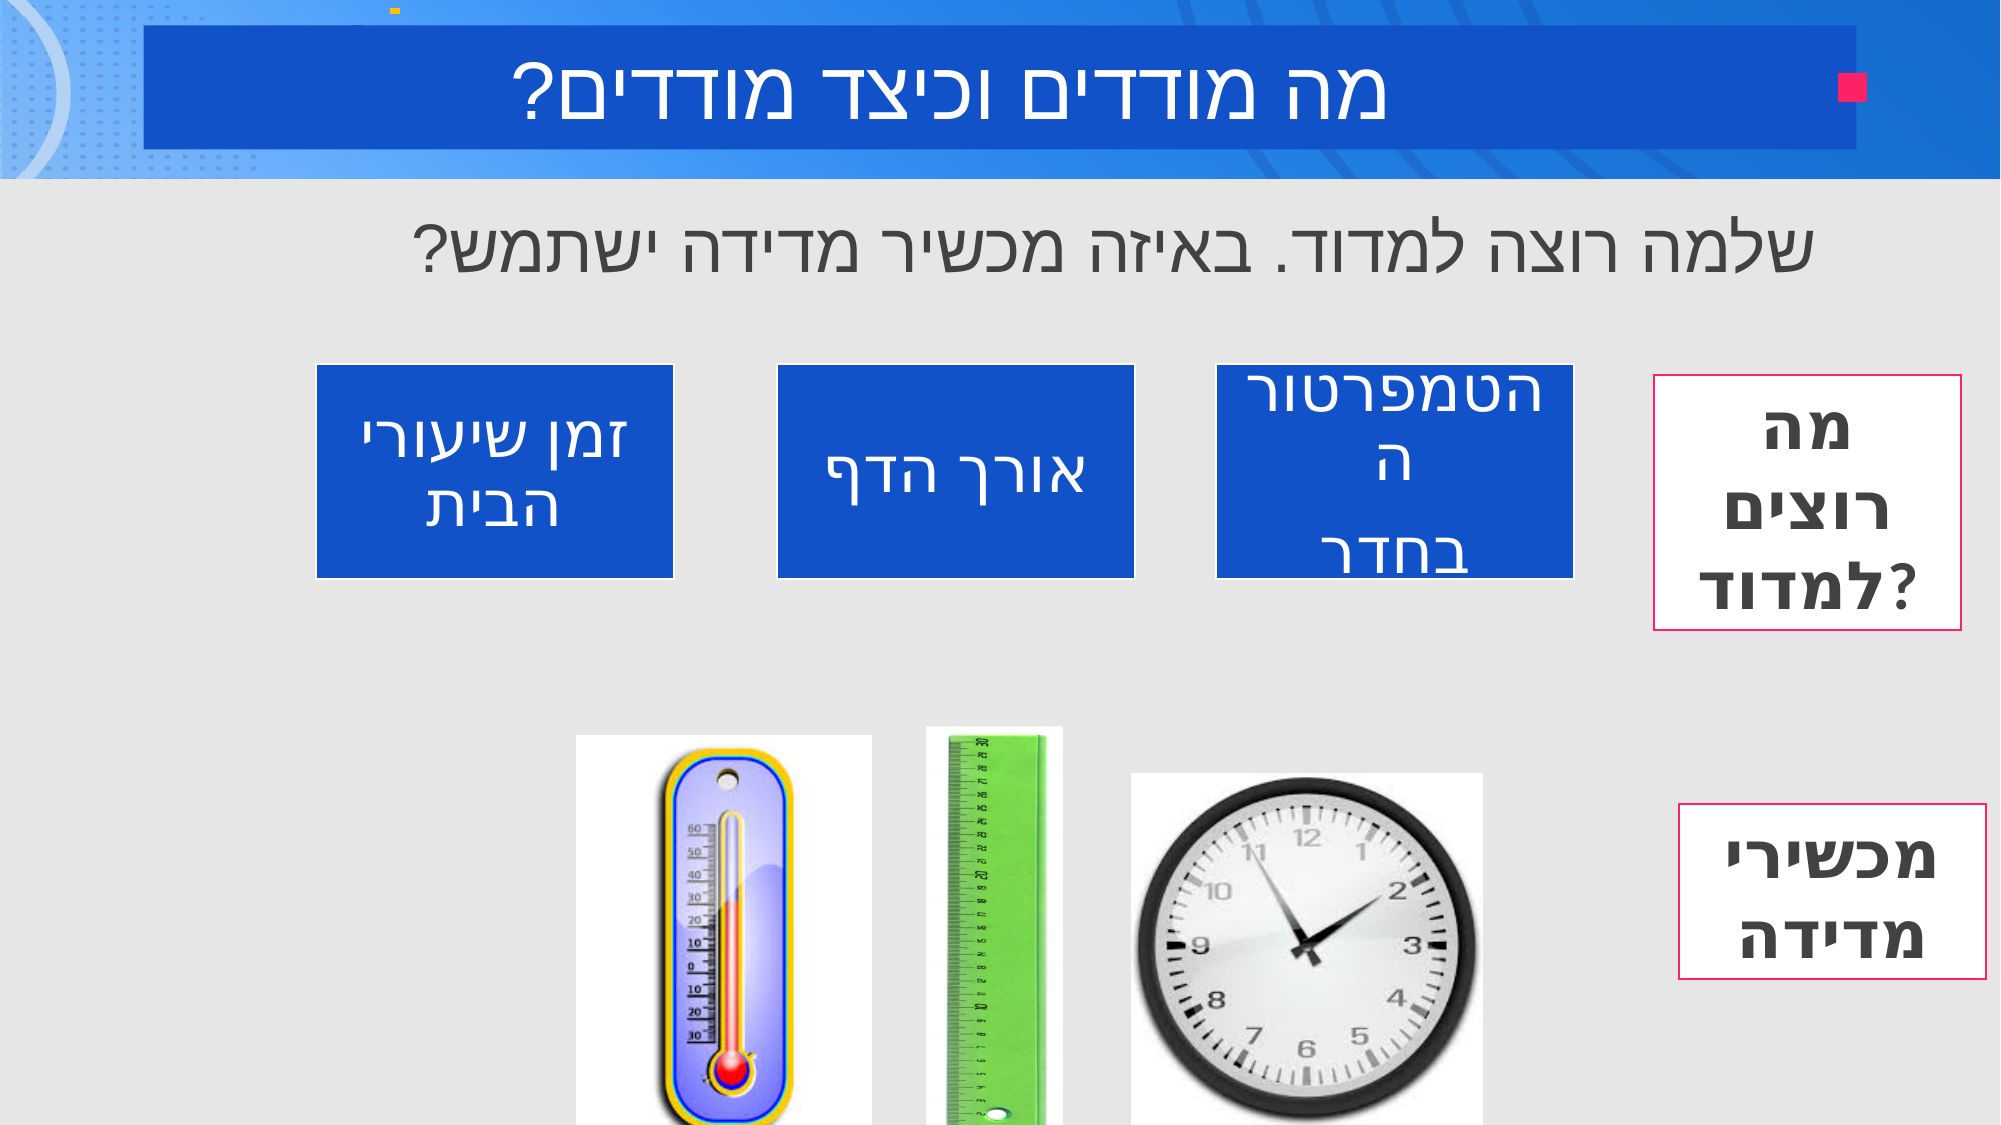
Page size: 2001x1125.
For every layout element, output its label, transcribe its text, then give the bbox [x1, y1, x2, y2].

picture [0, 0, 2001, 179]
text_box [201, 363, 1644, 579]
picture [576, 727, 1483, 1125]
list שלמה רוצה למדוד. באיזה מכשיר מדידה ישתמש? [137, 191, 1833, 950]
list מה מודדים וכיצד מודדים? [94, 41, 1808, 145]
text_box מה רוצים למדוד? [1653, 374, 1962, 631]
text_box מכשירי מדידה [1678, 803, 1987, 980]
